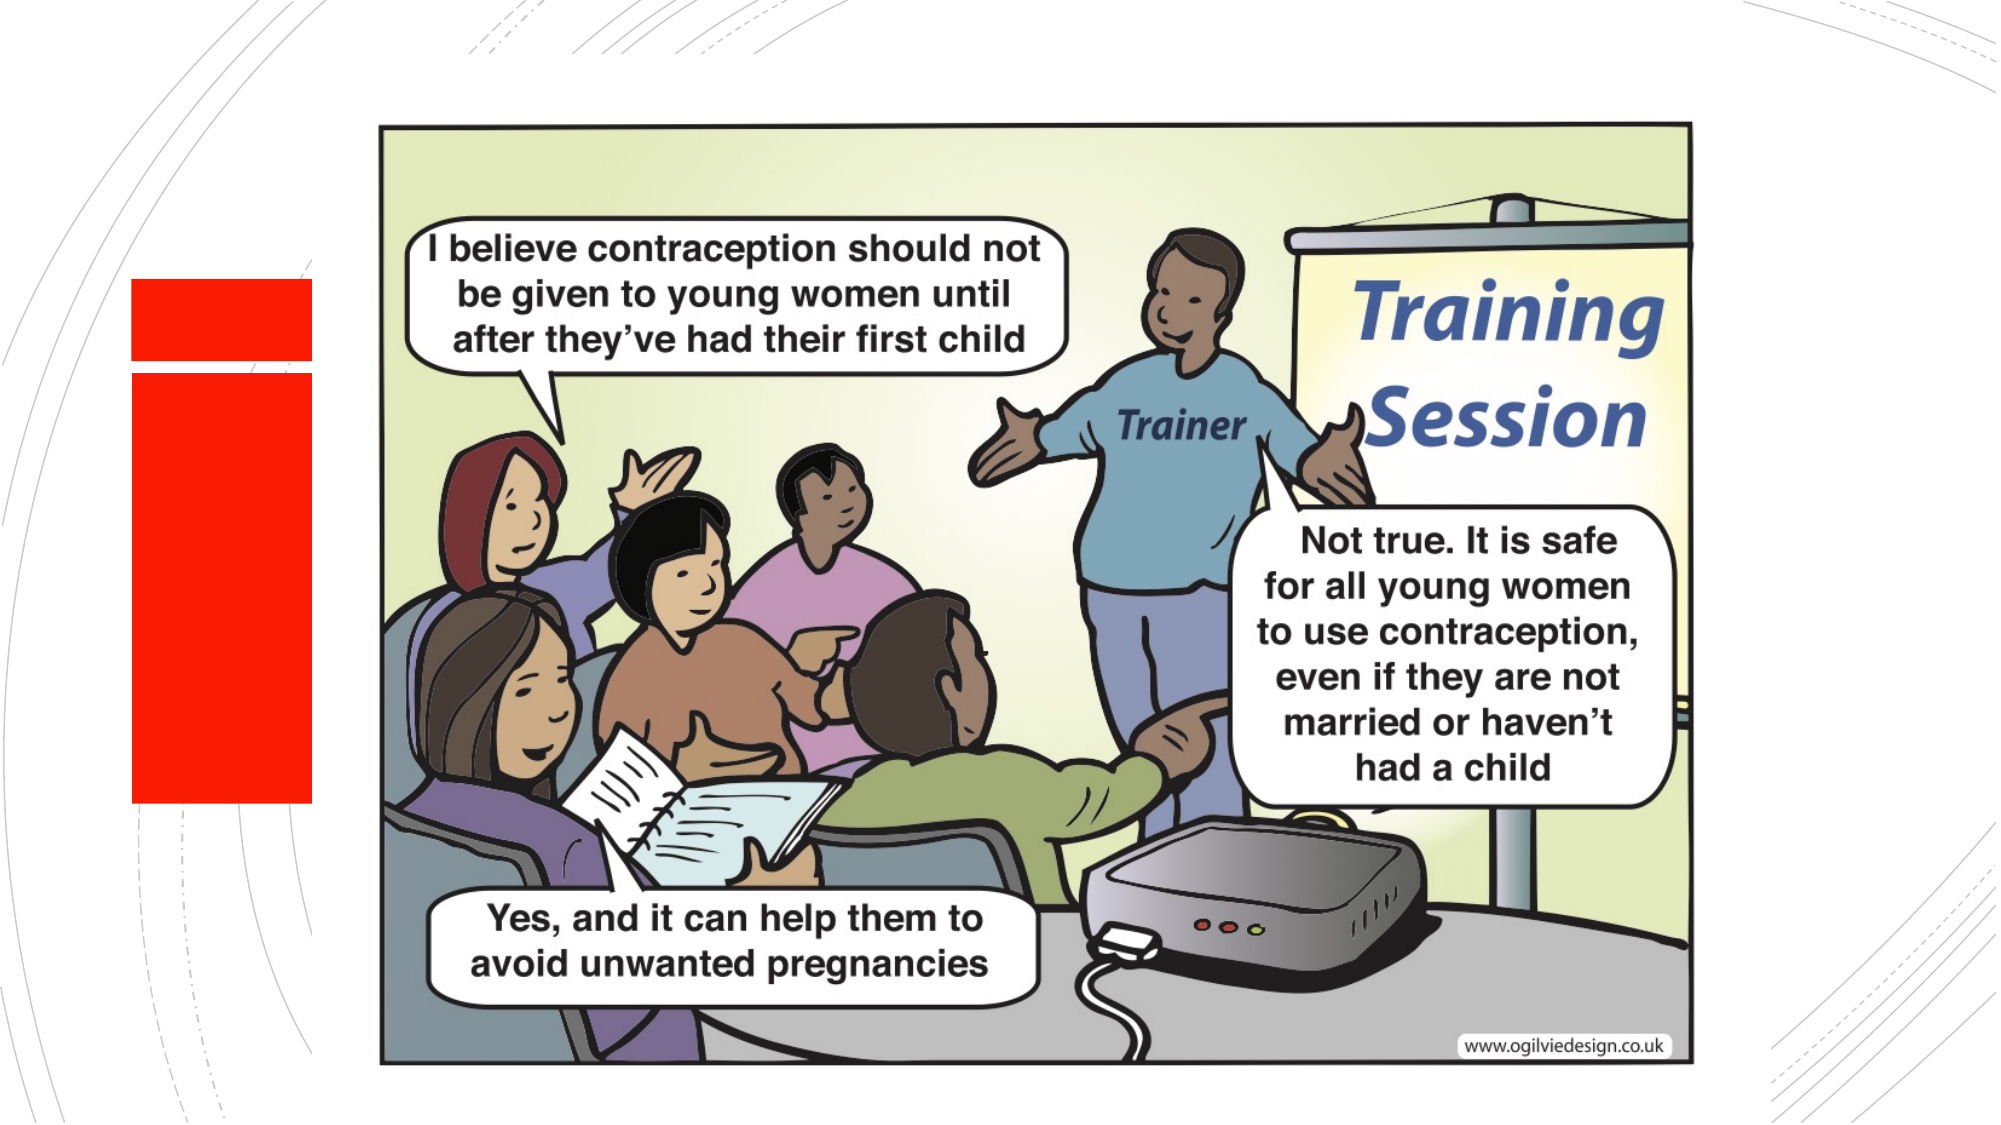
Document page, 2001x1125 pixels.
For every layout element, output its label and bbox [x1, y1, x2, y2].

picture [311, 54, 1771, 1125]
